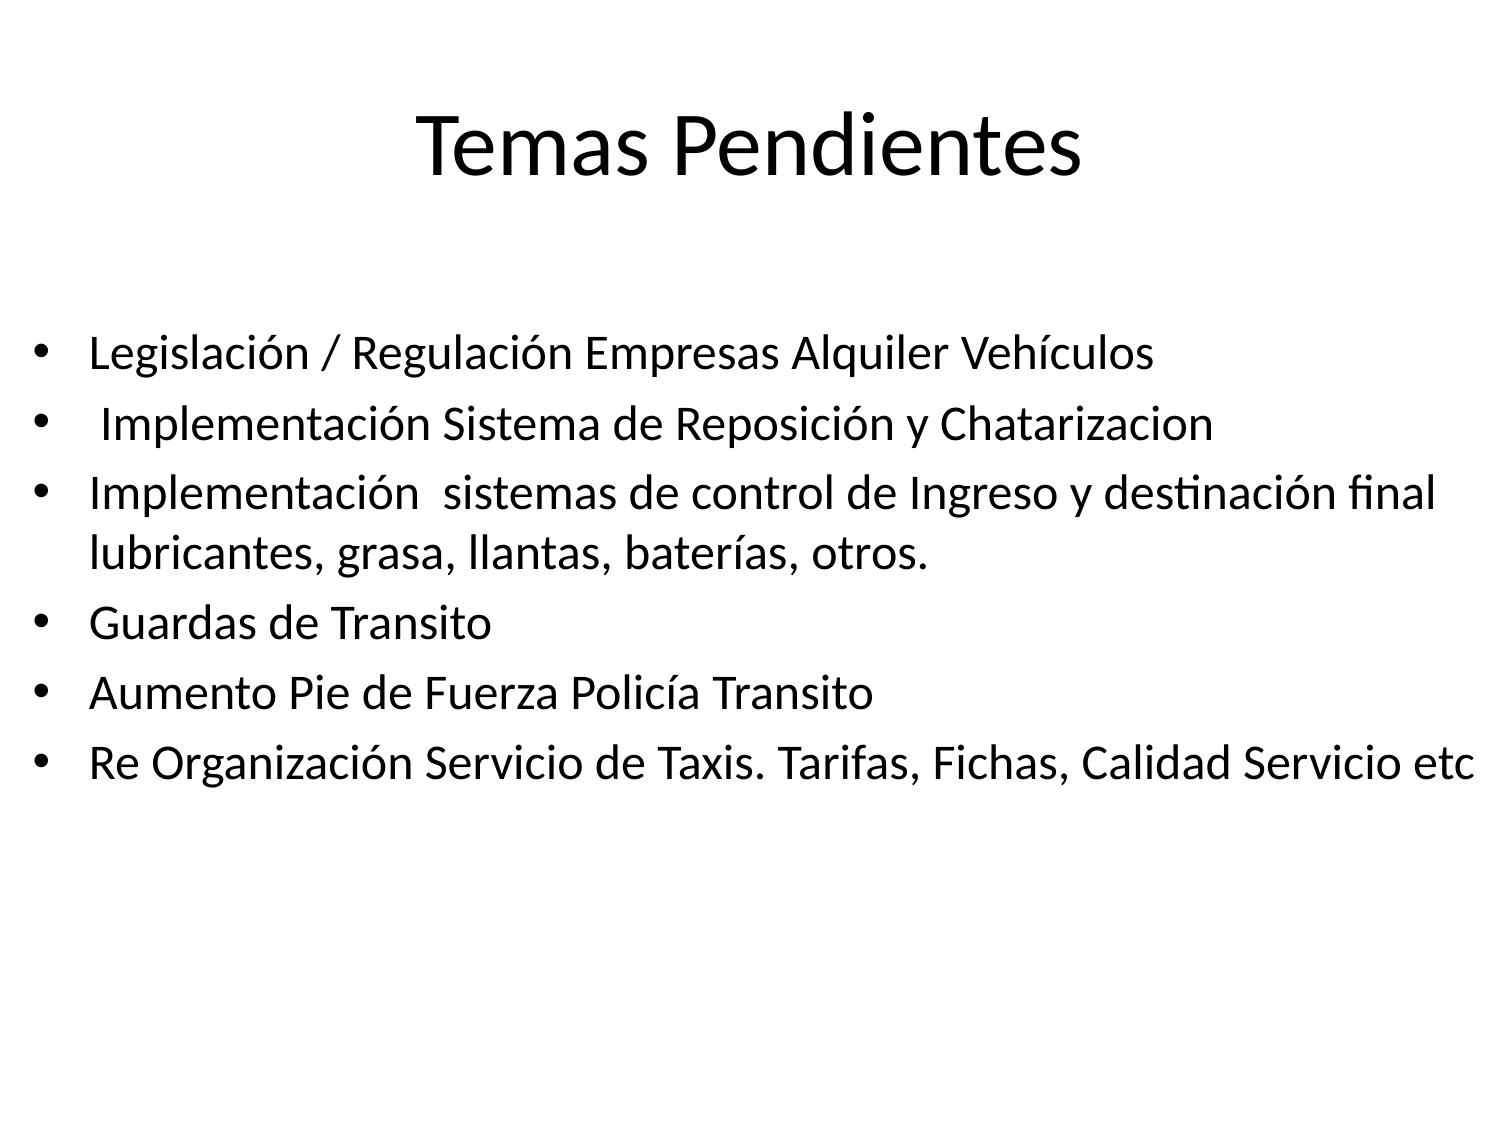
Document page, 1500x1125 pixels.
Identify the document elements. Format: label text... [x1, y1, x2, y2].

list Legislación / Regulación Empresas Alquiler Vehículos Implementación Sistema de Reposición y Chatarizacion Implementación sistemas de control de Ingreso y destinación final lubricantes, grasa, llantas, baterías, otros. Guardas de Transito Aumento Pie de Fuerza Policía Transito Re Organización Servicio de Taxis. Tarifas, Fichas, Calidad Servicio etc [17, 262, 1500, 1005]
title Temas Pendientes [75, 45, 1425, 233]
